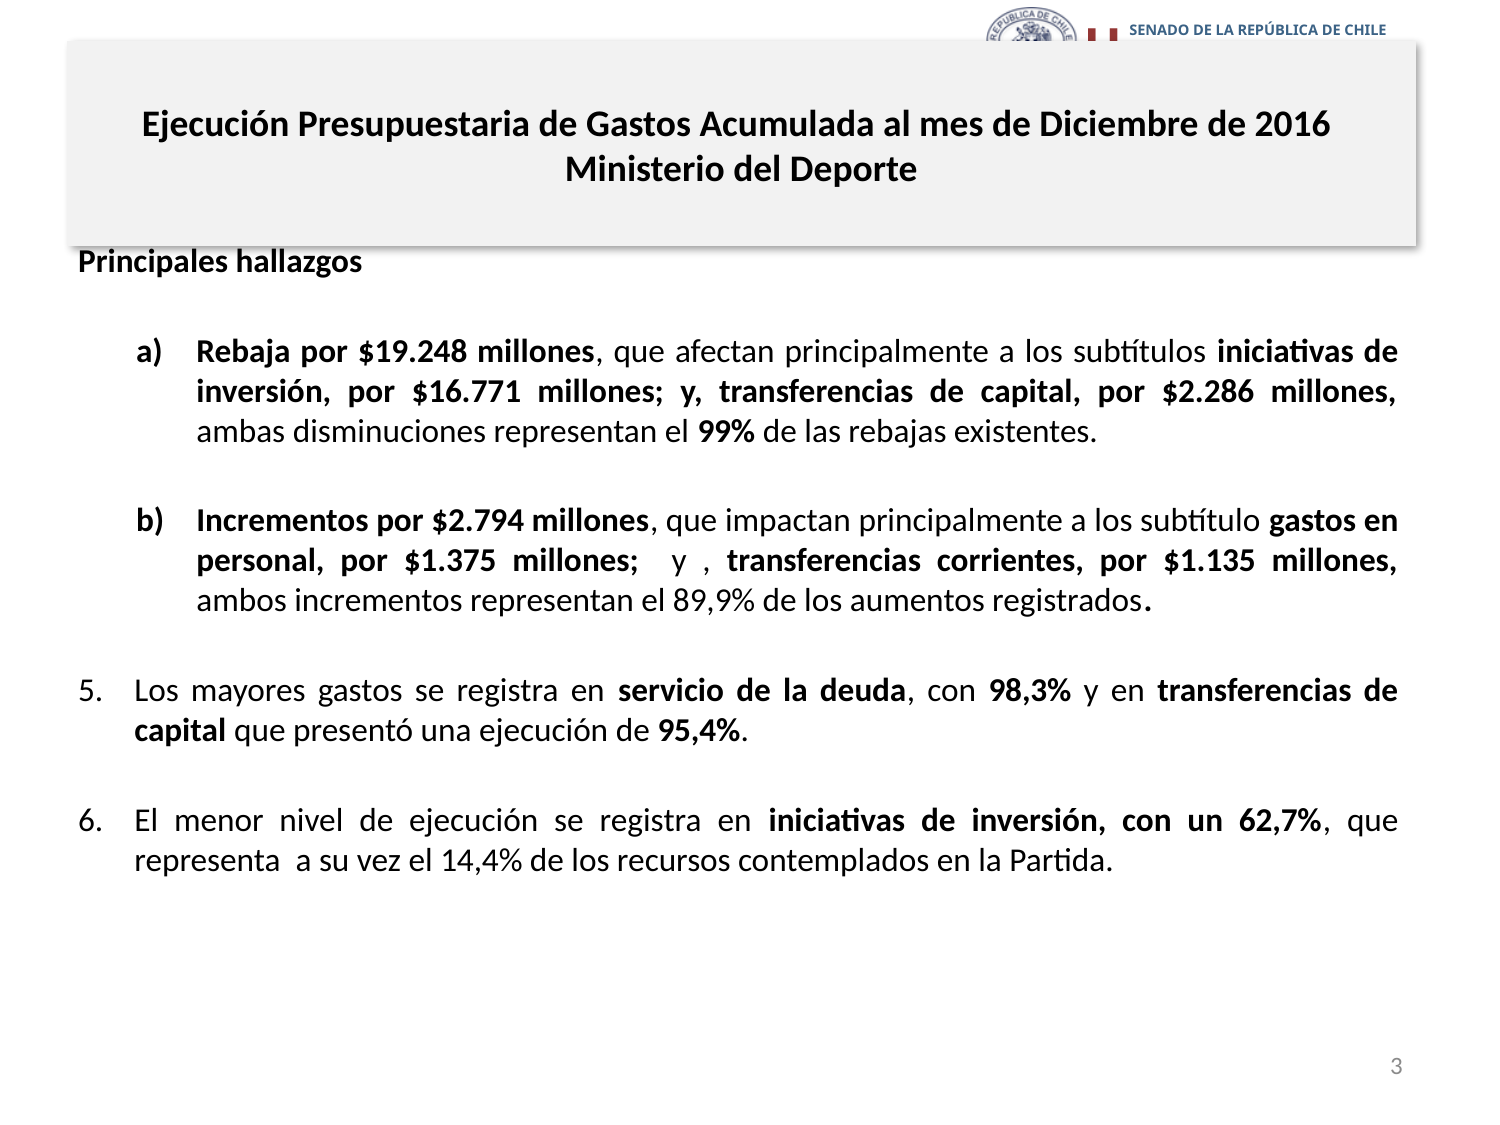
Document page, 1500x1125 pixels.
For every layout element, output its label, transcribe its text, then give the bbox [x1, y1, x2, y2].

picture [986, 7, 1079, 41]
title Ejecución Presupuestaria de Gastos Acumulada al mes de Diciembre de 2016 Ministerio del Deporte [67, 41, 1415, 246]
text_box Principales hallazgos Rebaja por $19.248 millones, que afectan principalmente a los subtítulos iniciativas de inversión, por $16.771 millones; y, transferencias de capital, por $2.286 millones, ambas disminuciones representan el 99% de las rebajas existentes. Incrementos por $2.794 millones, que impactan principalmente a los subtítulo gastos en personal, por $1.375 millones; y , transferencias corrientes, por $1.135 millones, ambos incrementos representan el 89,9% de los aumentos registrados. Los mayores gastos se registra en servicio de la deuda, con 98,3% y en transferencias de capital que presentó una ejecución de 95,4%. El menor nivel de ejecución se registra en iniciativas de inversión, con un 62,7%, que representa a su vez el 14,4% de los recursos contemplados en la Partida. [63, 231, 1414, 1059]
slide_number 3 [1067, 1035, 1418, 1095]
